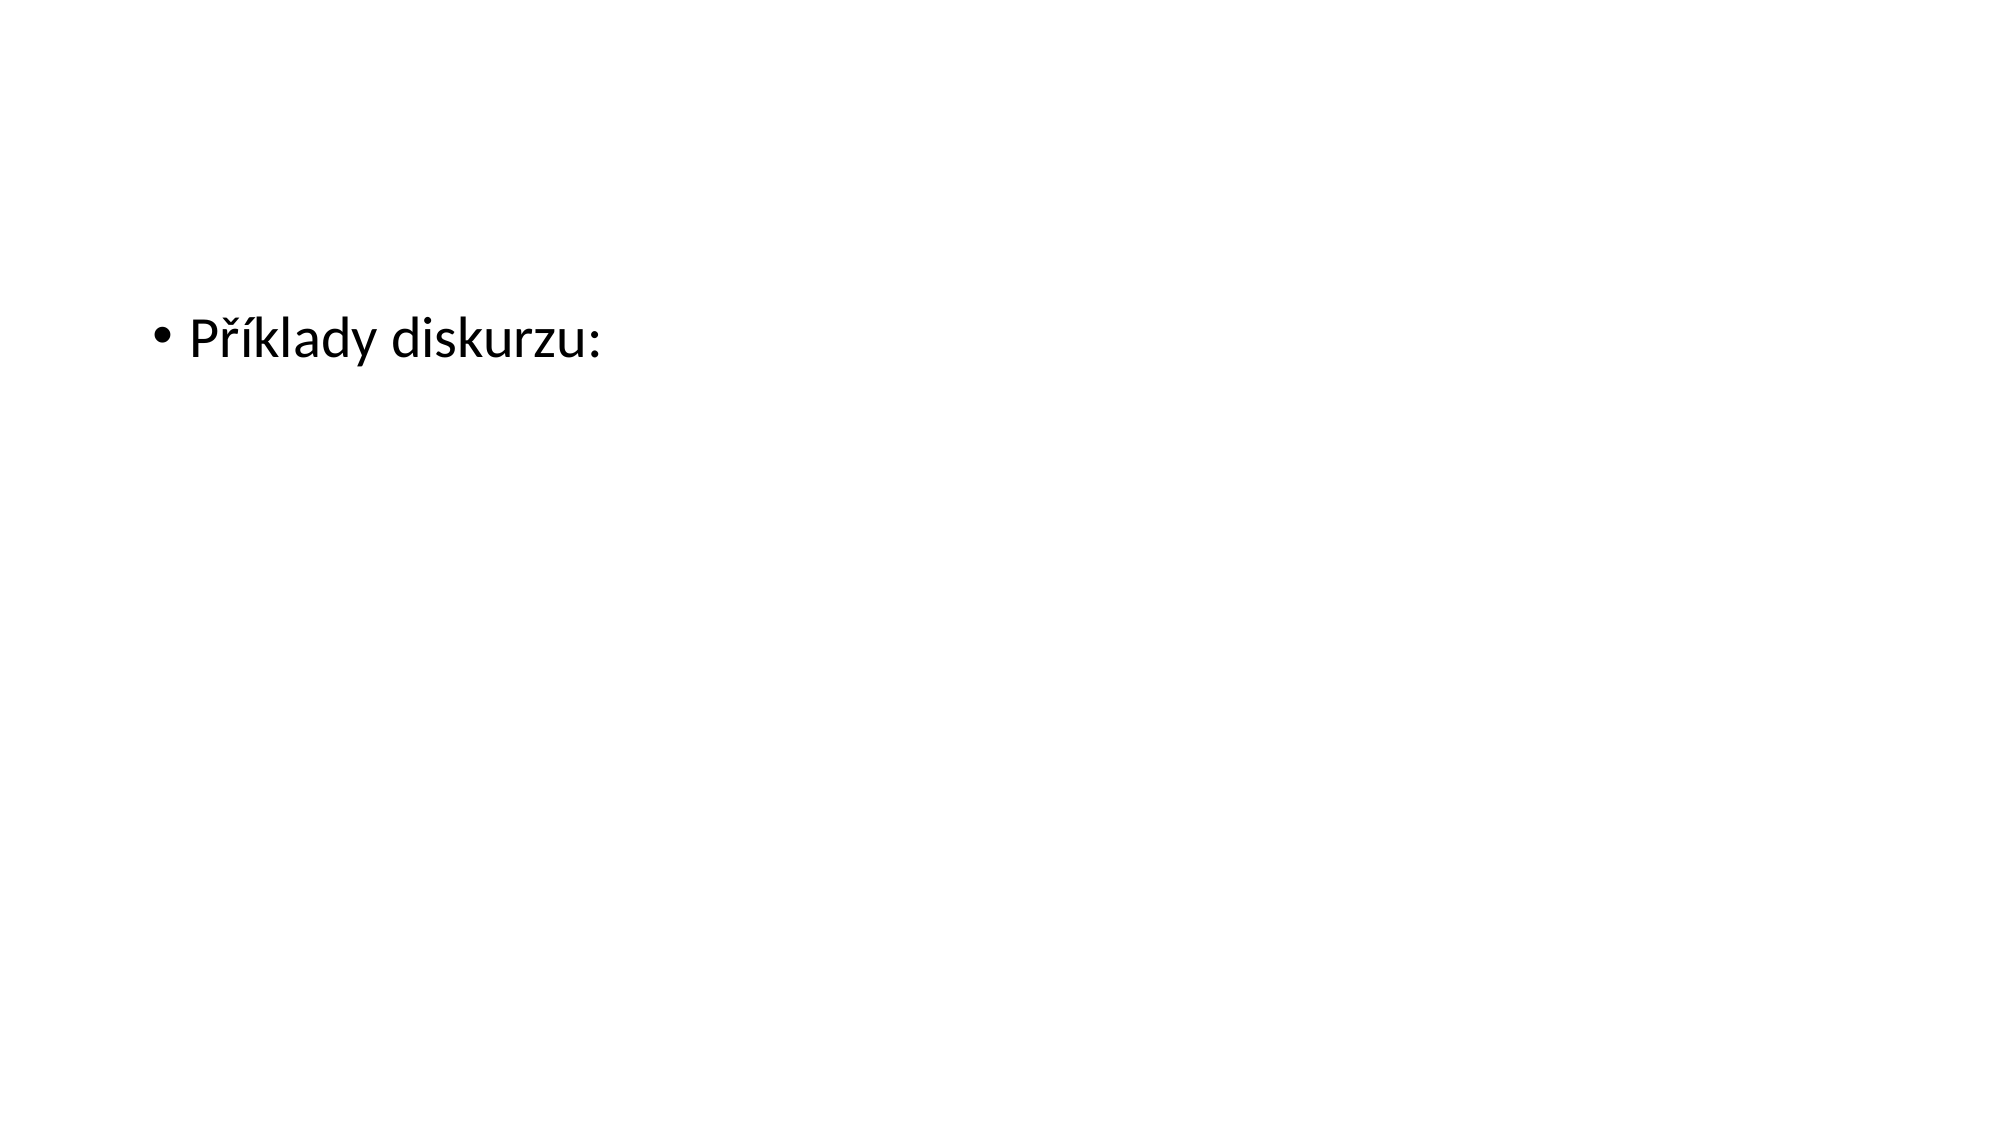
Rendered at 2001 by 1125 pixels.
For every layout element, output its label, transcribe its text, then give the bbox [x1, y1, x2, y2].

list Příklady diskurzu: [137, 299, 1863, 1014]
